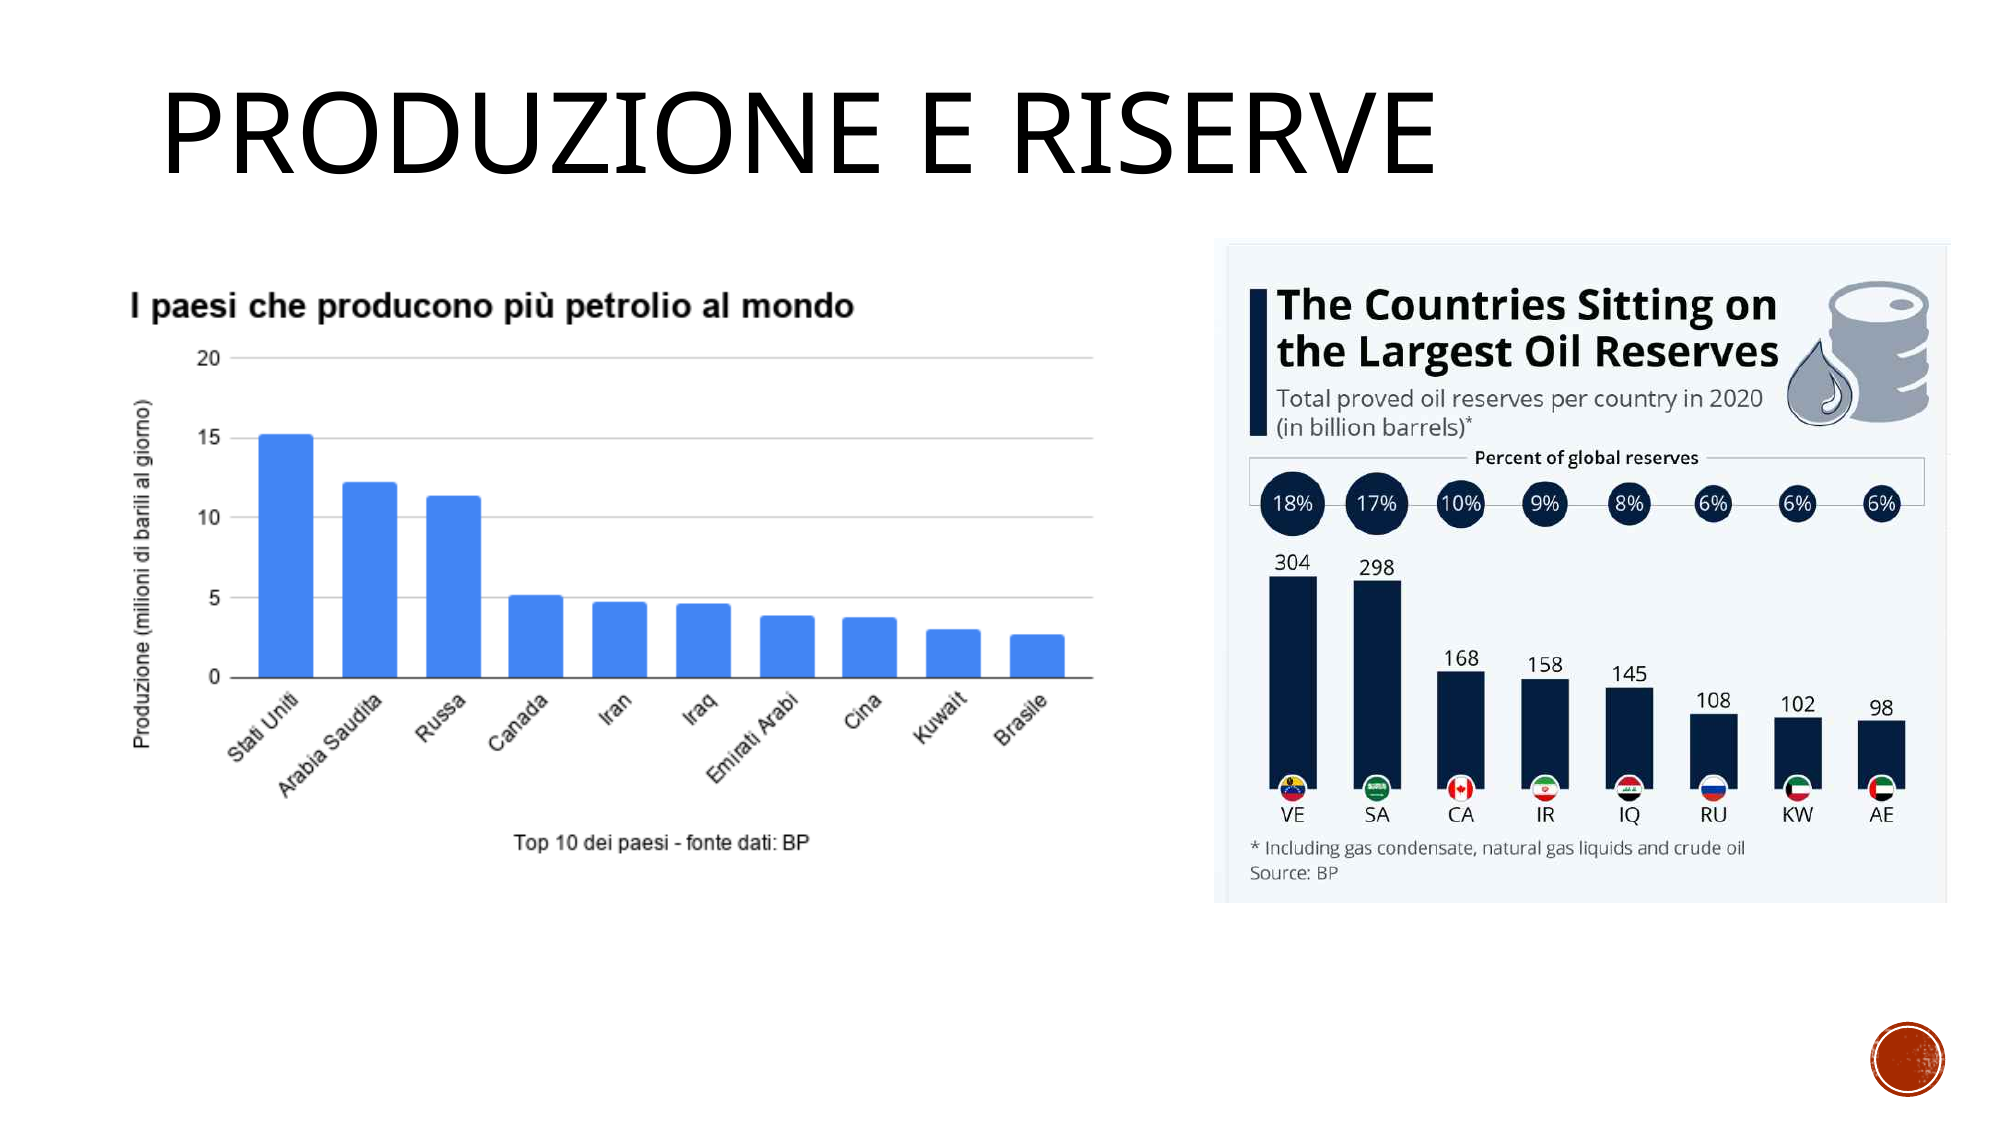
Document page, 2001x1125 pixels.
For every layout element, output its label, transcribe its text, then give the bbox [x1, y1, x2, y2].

picture [98, 253, 1125, 888]
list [1217, 241, 1950, 902]
title Produzione e riserve [143, 4, 1794, 269]
